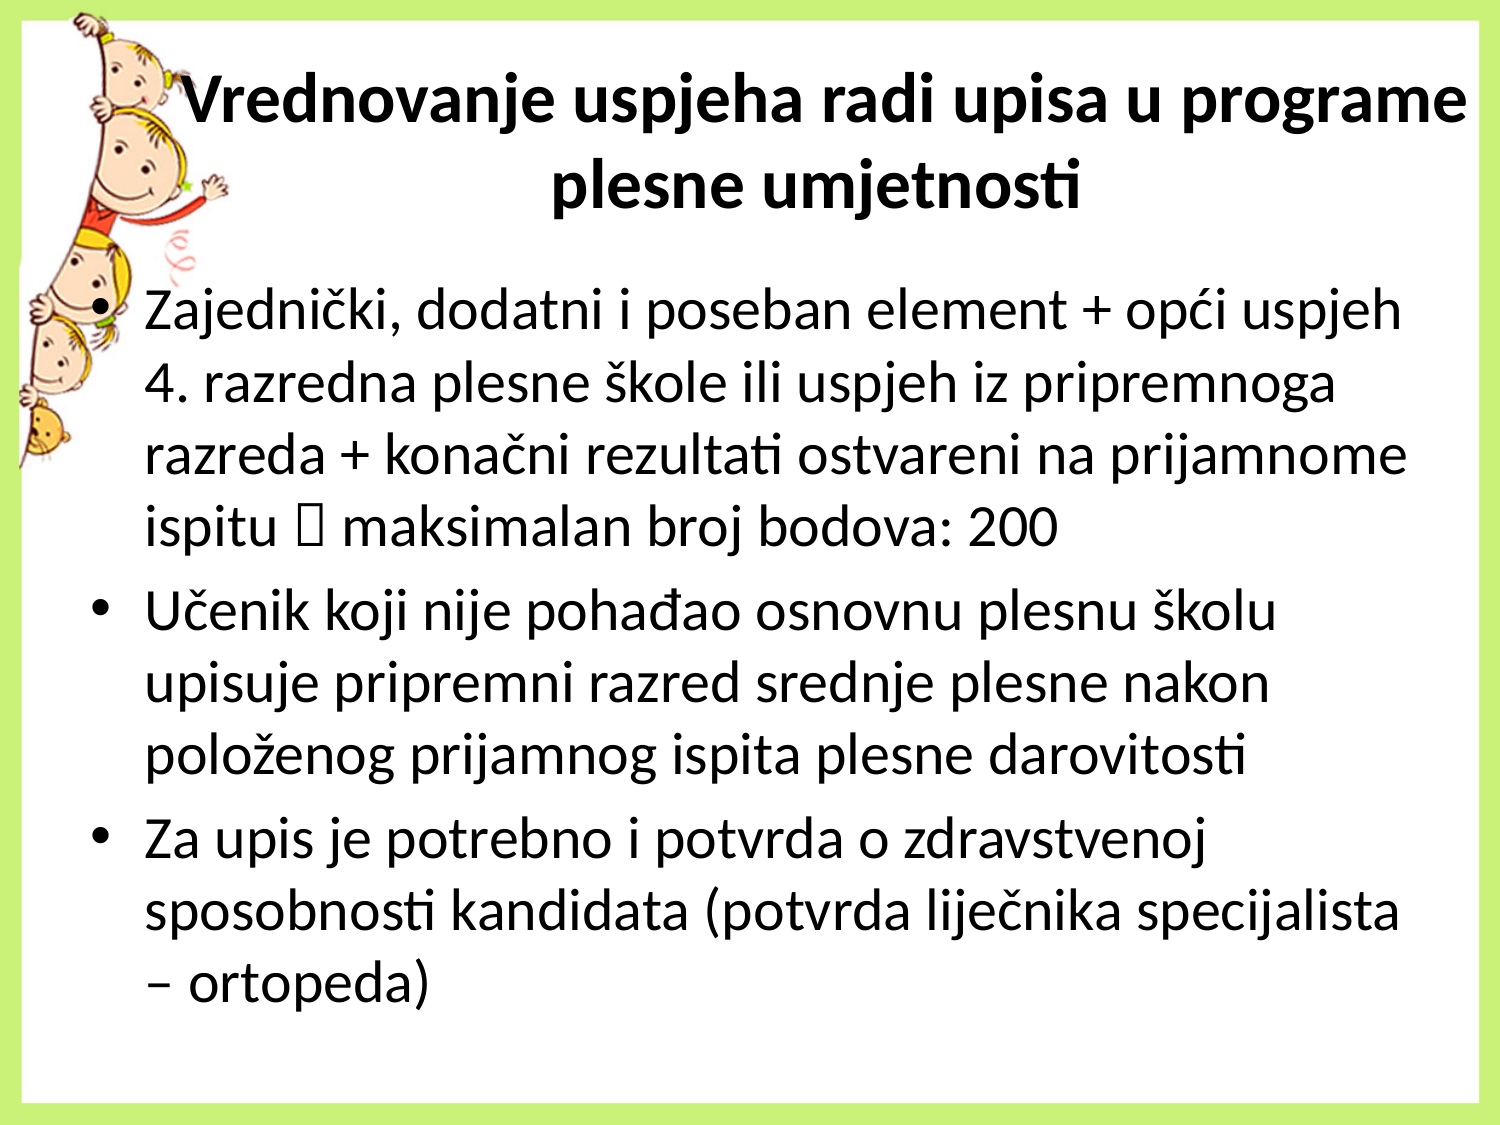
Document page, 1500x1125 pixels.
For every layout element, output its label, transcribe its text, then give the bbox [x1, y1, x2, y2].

list Zajednički, dodatni i poseban element + opći uspjeh 4. razredna plesne škole ili uspjeh iz pripremnoga razreda + konačni rezultati ostvareni na prijamnome ispitu  maksimalan broj bodova: 200 Učenik koji nije pohađao osnovnu plesnu školu upisuje pripremni razred srednje plesne nakon položenog prijamnog ispita plesne darovitosti Za upis je potrebno i potvrda o zdravstvenoj sposobnosti kandidata (potvrda liječnika specijalista – ortopeda) [75, 262, 1425, 1094]
title Vrednovanje uspjeha radi upisa u programe plesne umjetnosti [150, 42, 1500, 231]
picture [0, 0, 1500, 1125]
